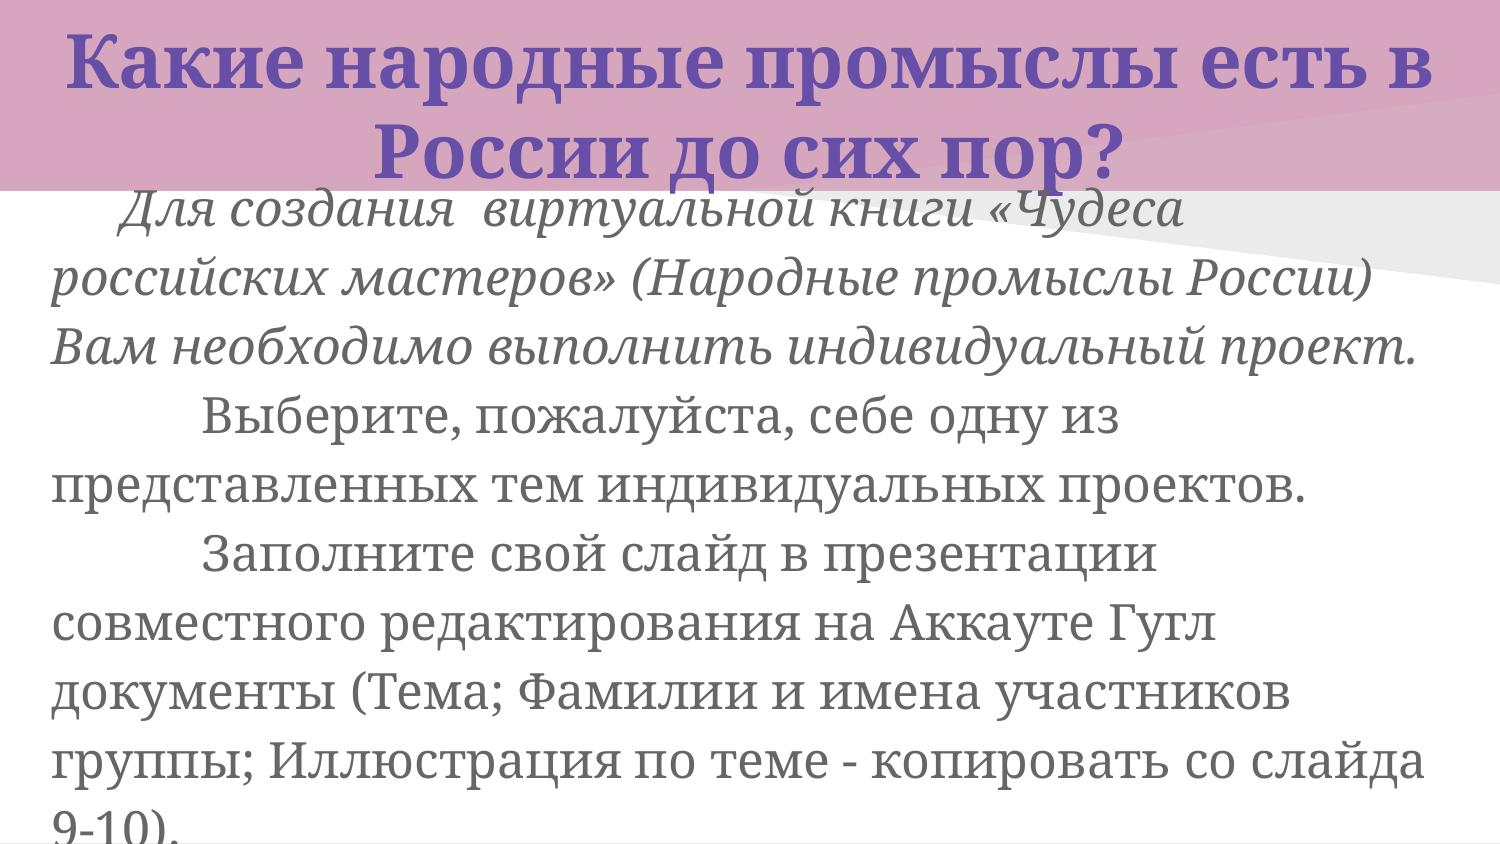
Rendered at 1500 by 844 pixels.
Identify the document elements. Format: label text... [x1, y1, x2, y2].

title Какие народные промыслы есть в России до сих пор? [9, 13, 1493, 195]
text_box Для создания виртуальной книги «Чудеса российских мастеров» (Народные промыслы России) Вам необходимо выполнить индивидуальный проект. Выберите, пожалуйста, себе одну из представленных тем индивидуальных проектов. Заполните свой слайд в презентации совместного редактирования на Аккауте Гугл документы (Тема; Фамилии и имена участников группы; Иллюстрация по теме - копировать со слайда 9-10). [36, 200, 1449, 825]
